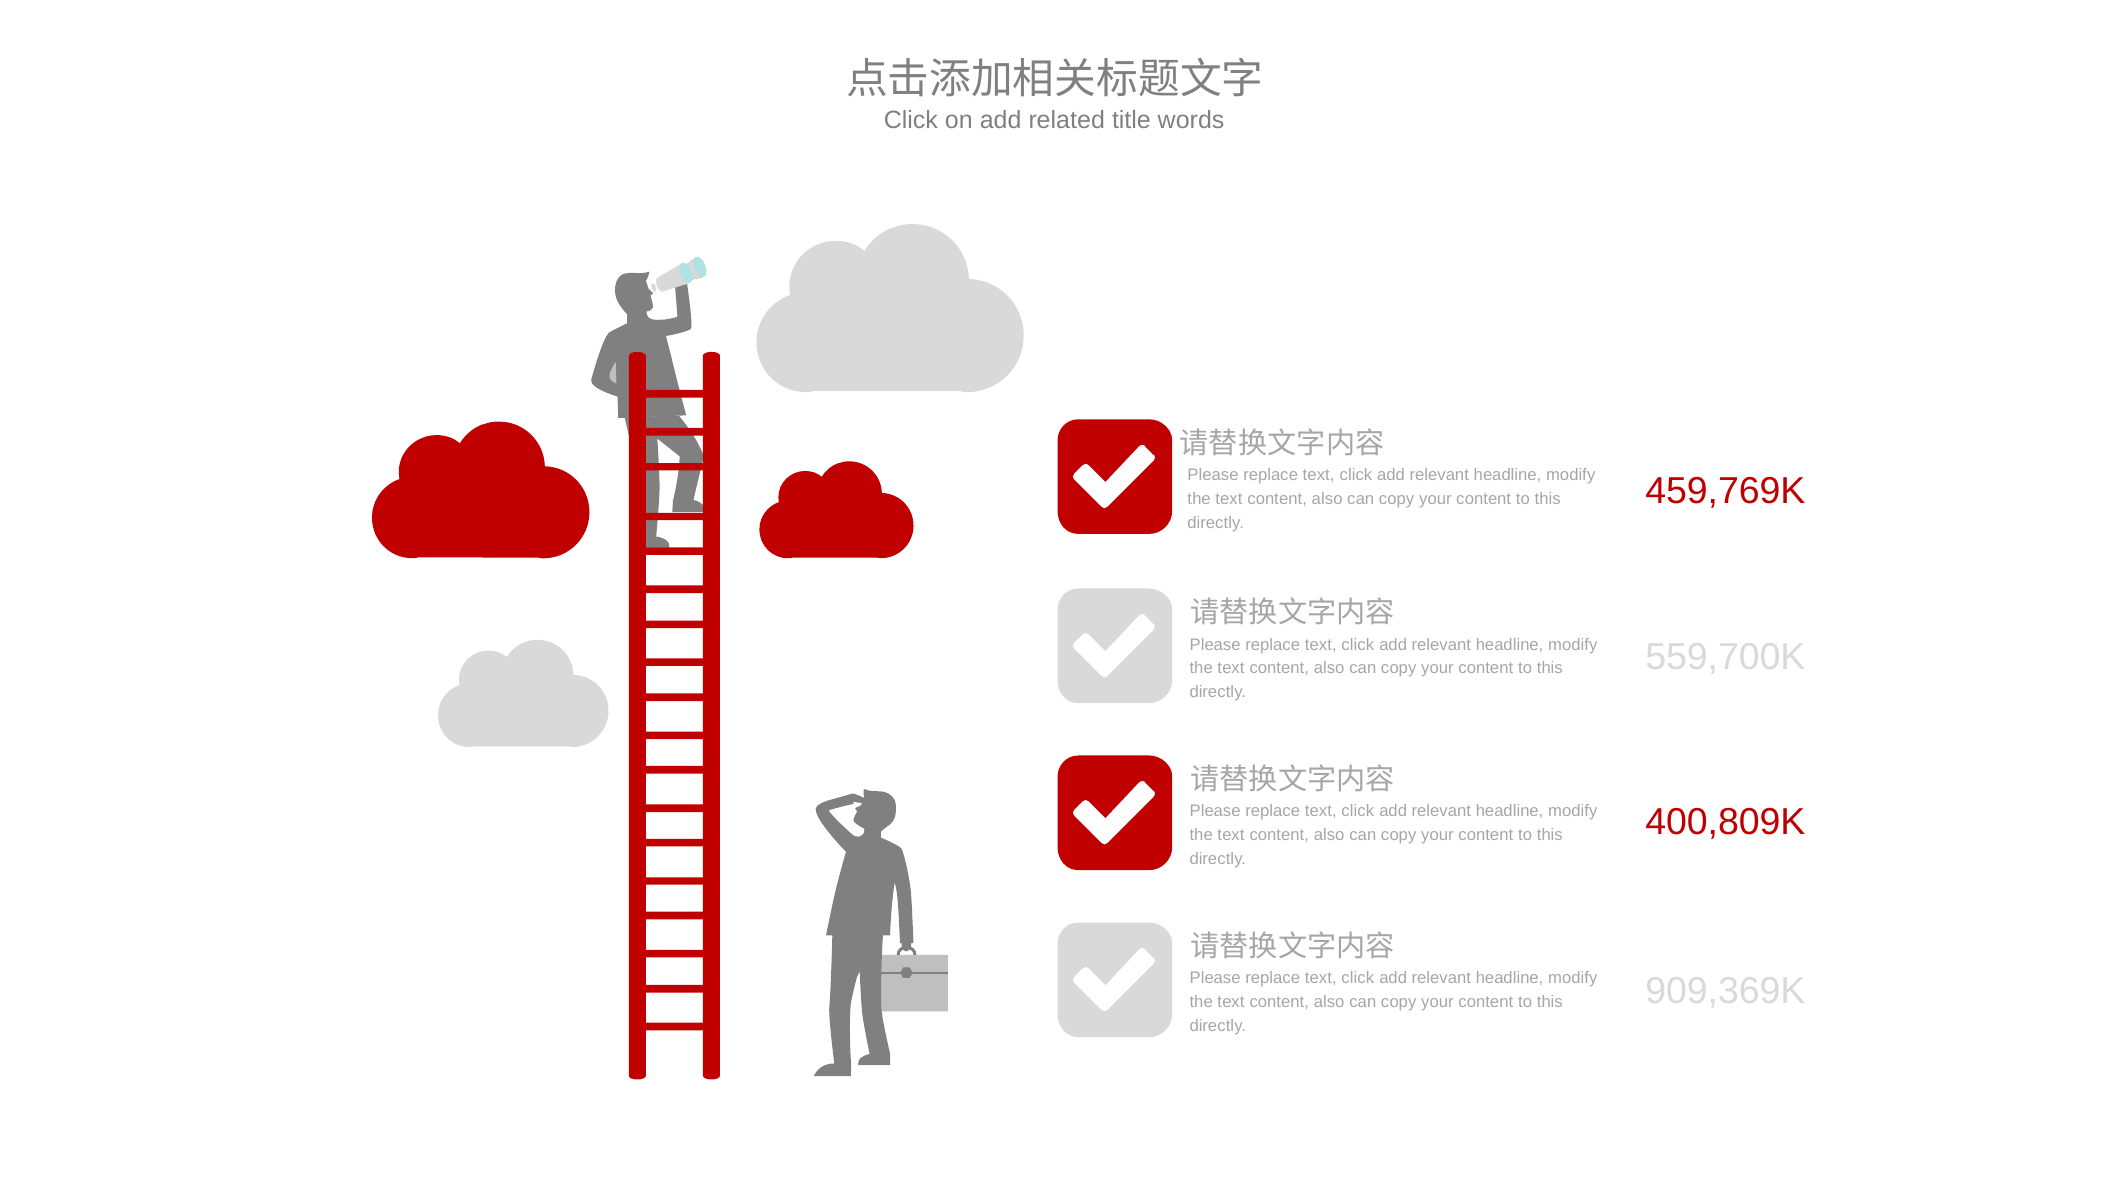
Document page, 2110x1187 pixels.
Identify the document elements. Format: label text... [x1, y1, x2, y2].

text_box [1189, 920, 1625, 1034]
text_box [1189, 753, 1625, 843]
text_box Click on add related title words [864, 95, 1246, 158]
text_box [371, 421, 590, 559]
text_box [756, 224, 1024, 393]
text_box 909,369K [1645, 957, 1806, 1012]
text_box 点击添加相关标题文字 [803, 44, 1307, 107]
text_box 400,809K [1645, 788, 1806, 843]
text_box 459,769K [1645, 456, 1806, 511]
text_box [589, 255, 708, 548]
text_box [1057, 588, 1173, 704]
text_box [628, 351, 720, 1080]
text_box 559,700K [1645, 623, 1806, 678]
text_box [1179, 417, 1622, 531]
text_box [813, 787, 948, 1077]
text_box [1057, 922, 1173, 1038]
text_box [437, 639, 609, 747]
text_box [759, 461, 914, 559]
text_box [1057, 419, 1173, 534]
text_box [1189, 586, 1625, 700]
text_box [1057, 755, 1173, 871]
